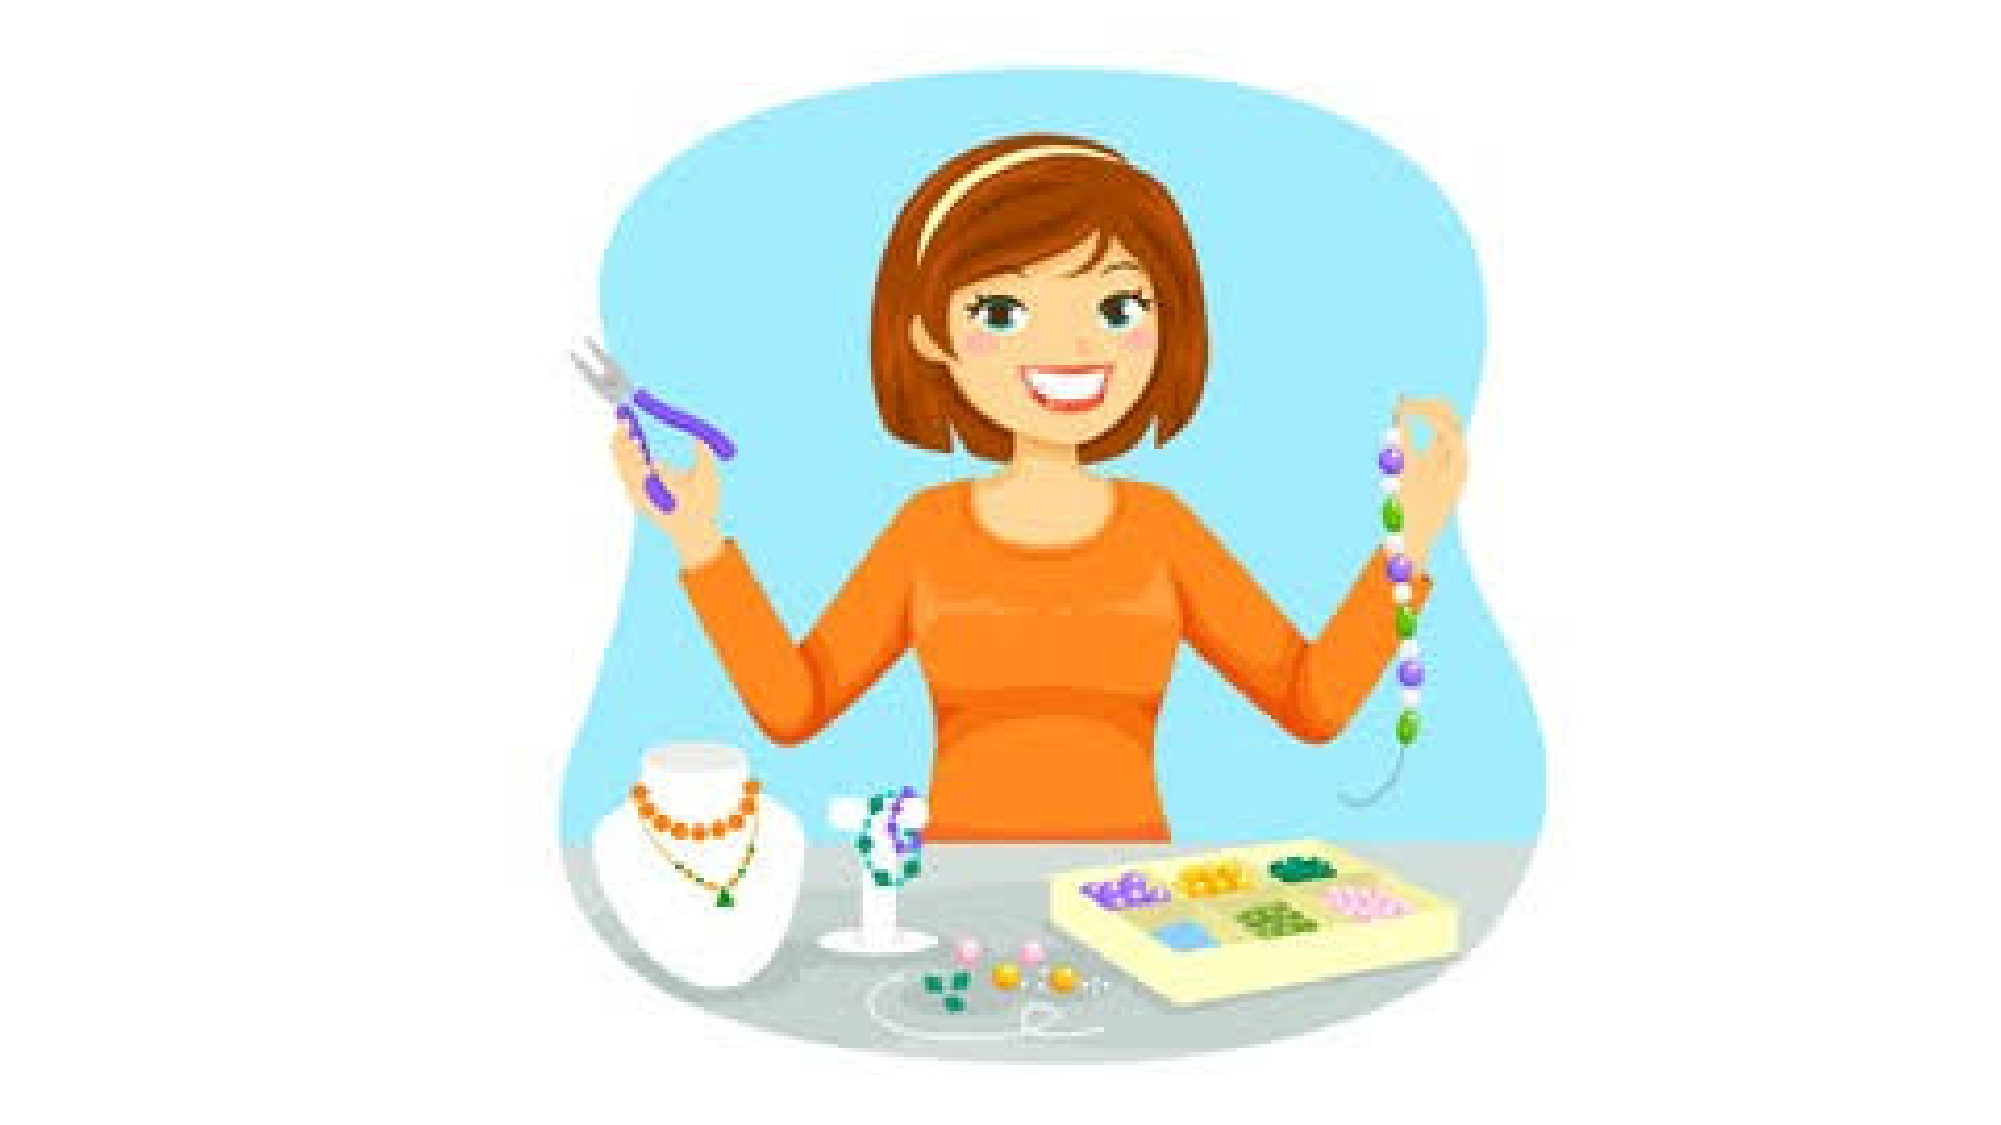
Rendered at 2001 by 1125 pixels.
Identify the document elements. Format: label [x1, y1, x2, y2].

picture [505, 16, 1592, 1075]
